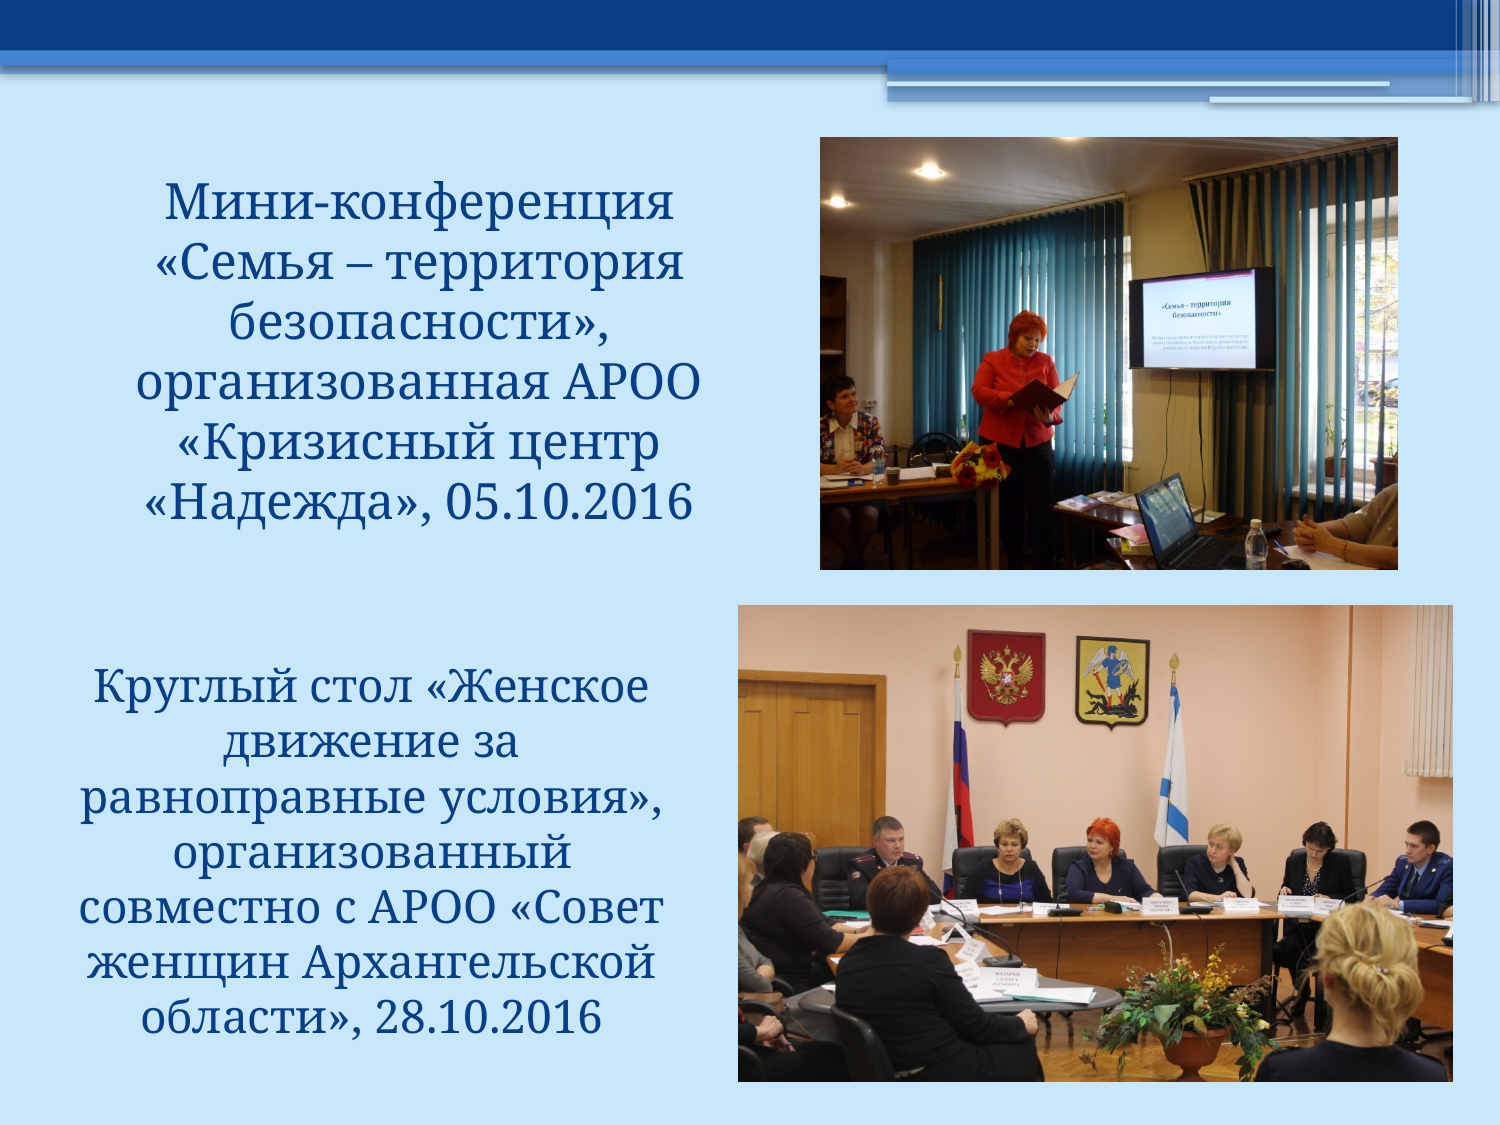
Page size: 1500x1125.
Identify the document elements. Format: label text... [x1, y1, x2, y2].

text_box Круглый стол «Женское движение за равноправные условия», организованный совместно с АРОО «Совет женщин Архангельской области», 28.10.2016 [41, 613, 703, 1087]
title Мини-конференция «Семья – территория безопасности», организованная АРОО «Кризисный центр «Надежда», 05.10.2016 [88, 113, 751, 587]
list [820, 136, 1398, 570]
picture [737, 605, 1454, 1083]
